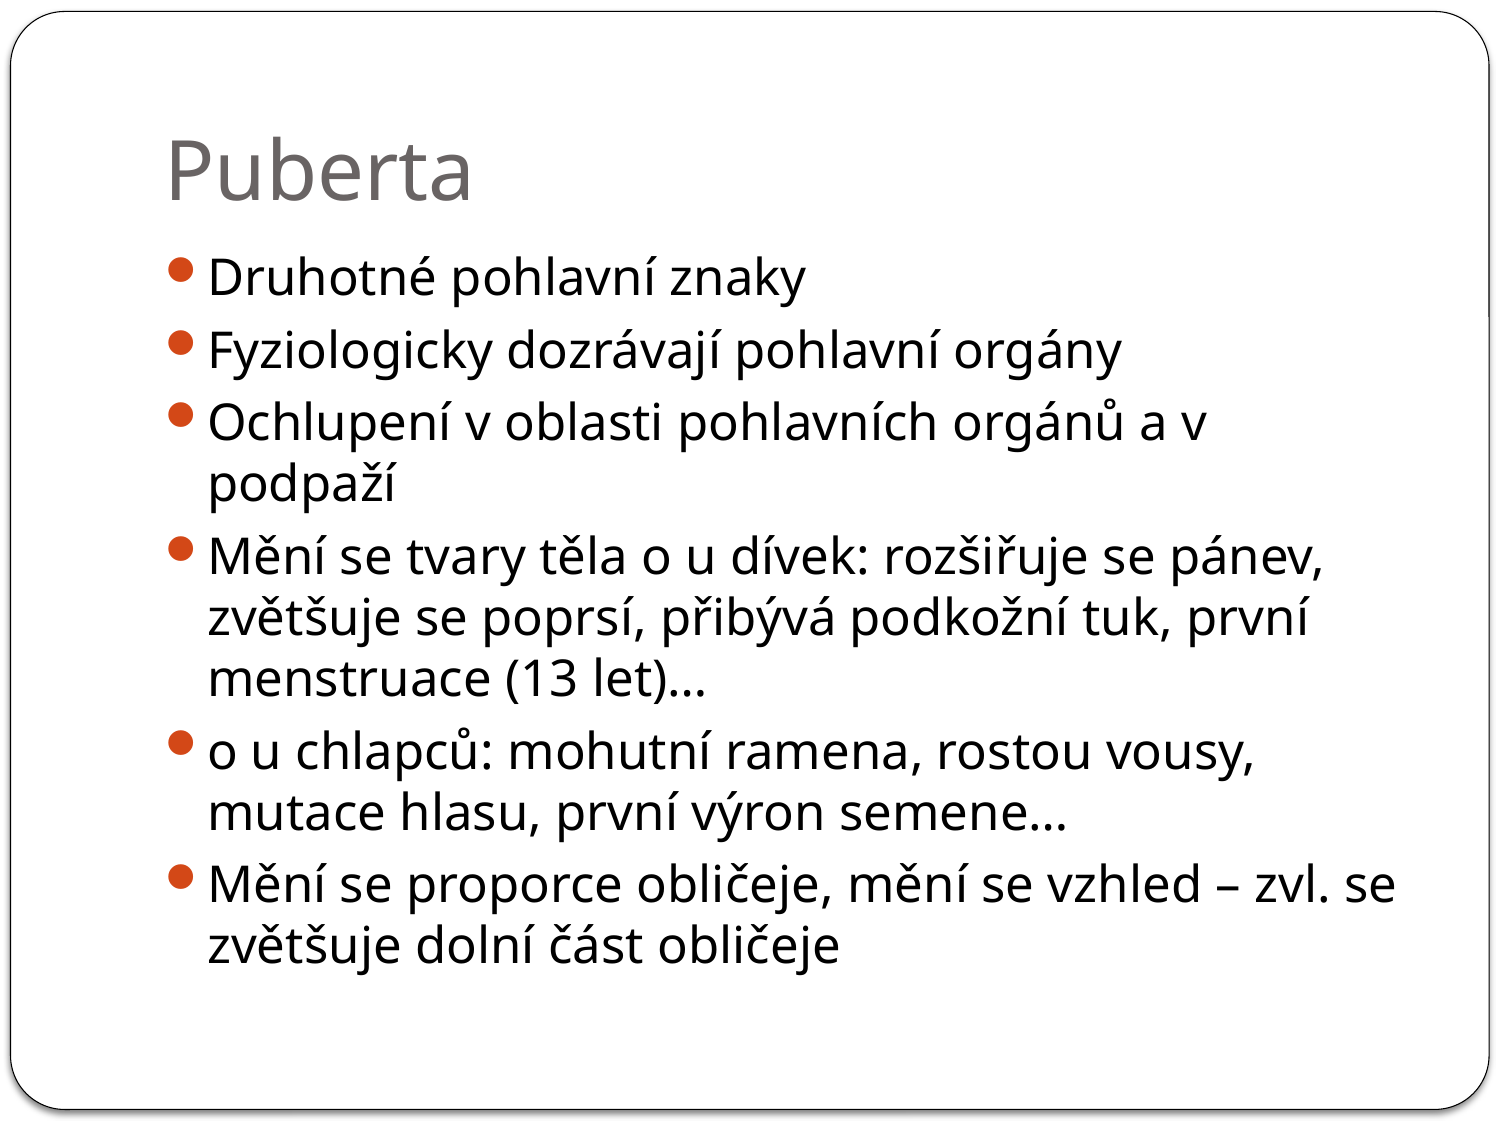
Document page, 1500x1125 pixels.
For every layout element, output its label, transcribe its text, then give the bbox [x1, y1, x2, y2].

list Druhotné pohlavní znaky Fyziologicky dozrávají pohlavní orgány Ochlupení v oblasti pohlavních orgánů a v podpaží Mění se tvary těla o u dívek: rozšiřuje se pánev, zvětšuje se poprsí, přibývá podkožní tuk, první menstruace (13 let)… o u chlapců: mohutní ramena, rostou vousy, mutace hlasu, první výron semene… Mění se proporce obličeje, mění se vzhled – zvl. se zvětšuje dolní část obličeje [150, 237, 1425, 988]
title Puberta [150, 45, 1425, 233]
